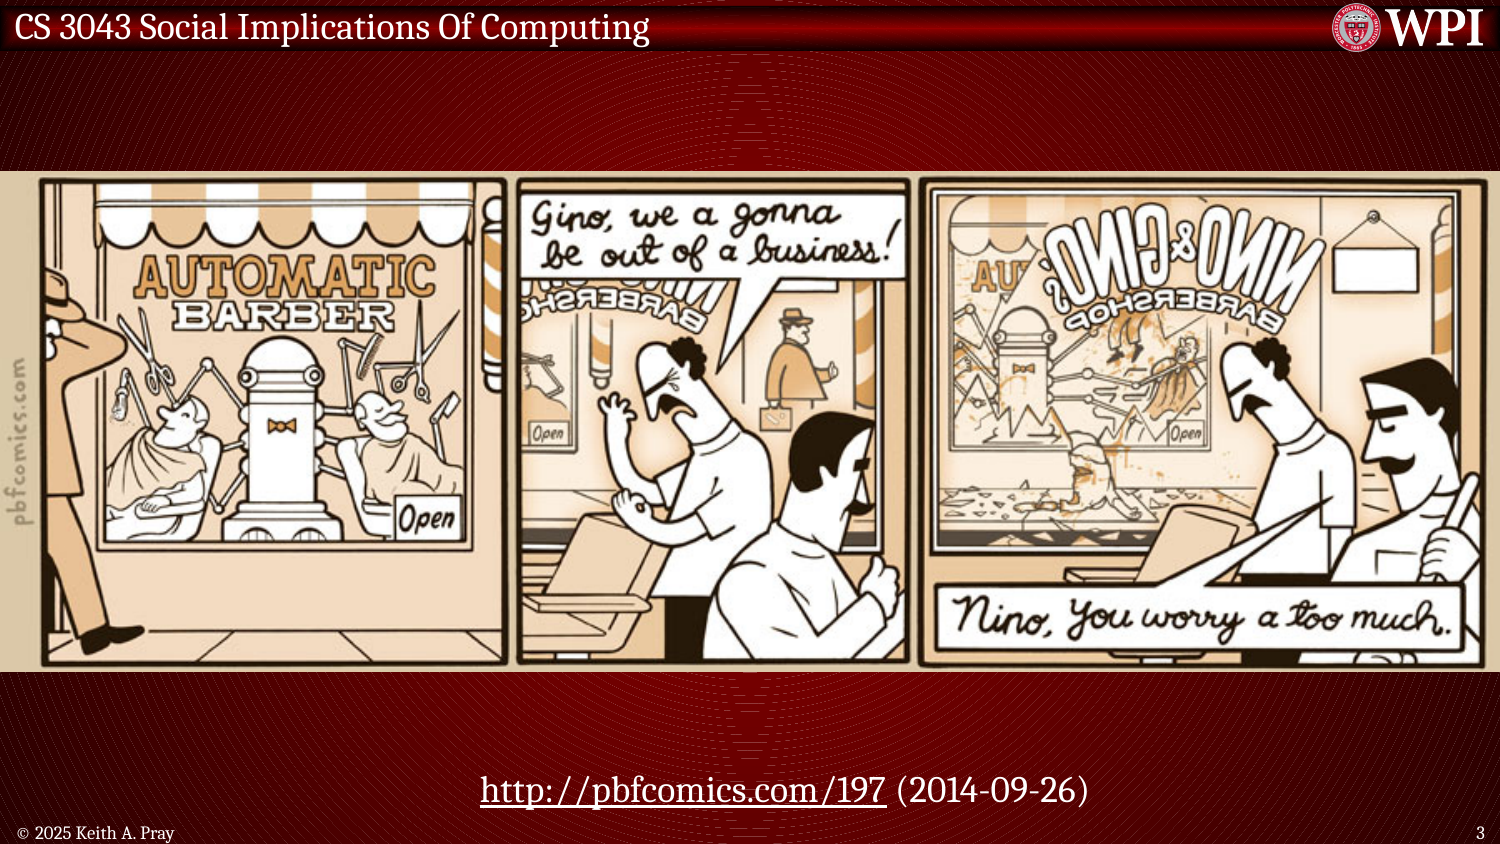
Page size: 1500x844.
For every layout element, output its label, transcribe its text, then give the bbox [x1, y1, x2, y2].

slide_number 3 [1397, 819, 1500, 844]
text_box http://pbfcomics.com/197 (2014-09-26) [465, 763, 1106, 819]
picture [1332, 3, 1483, 52]
footer © 2025 Keith A. Pray [0, 819, 913, 844]
picture [0, 171, 1500, 673]
